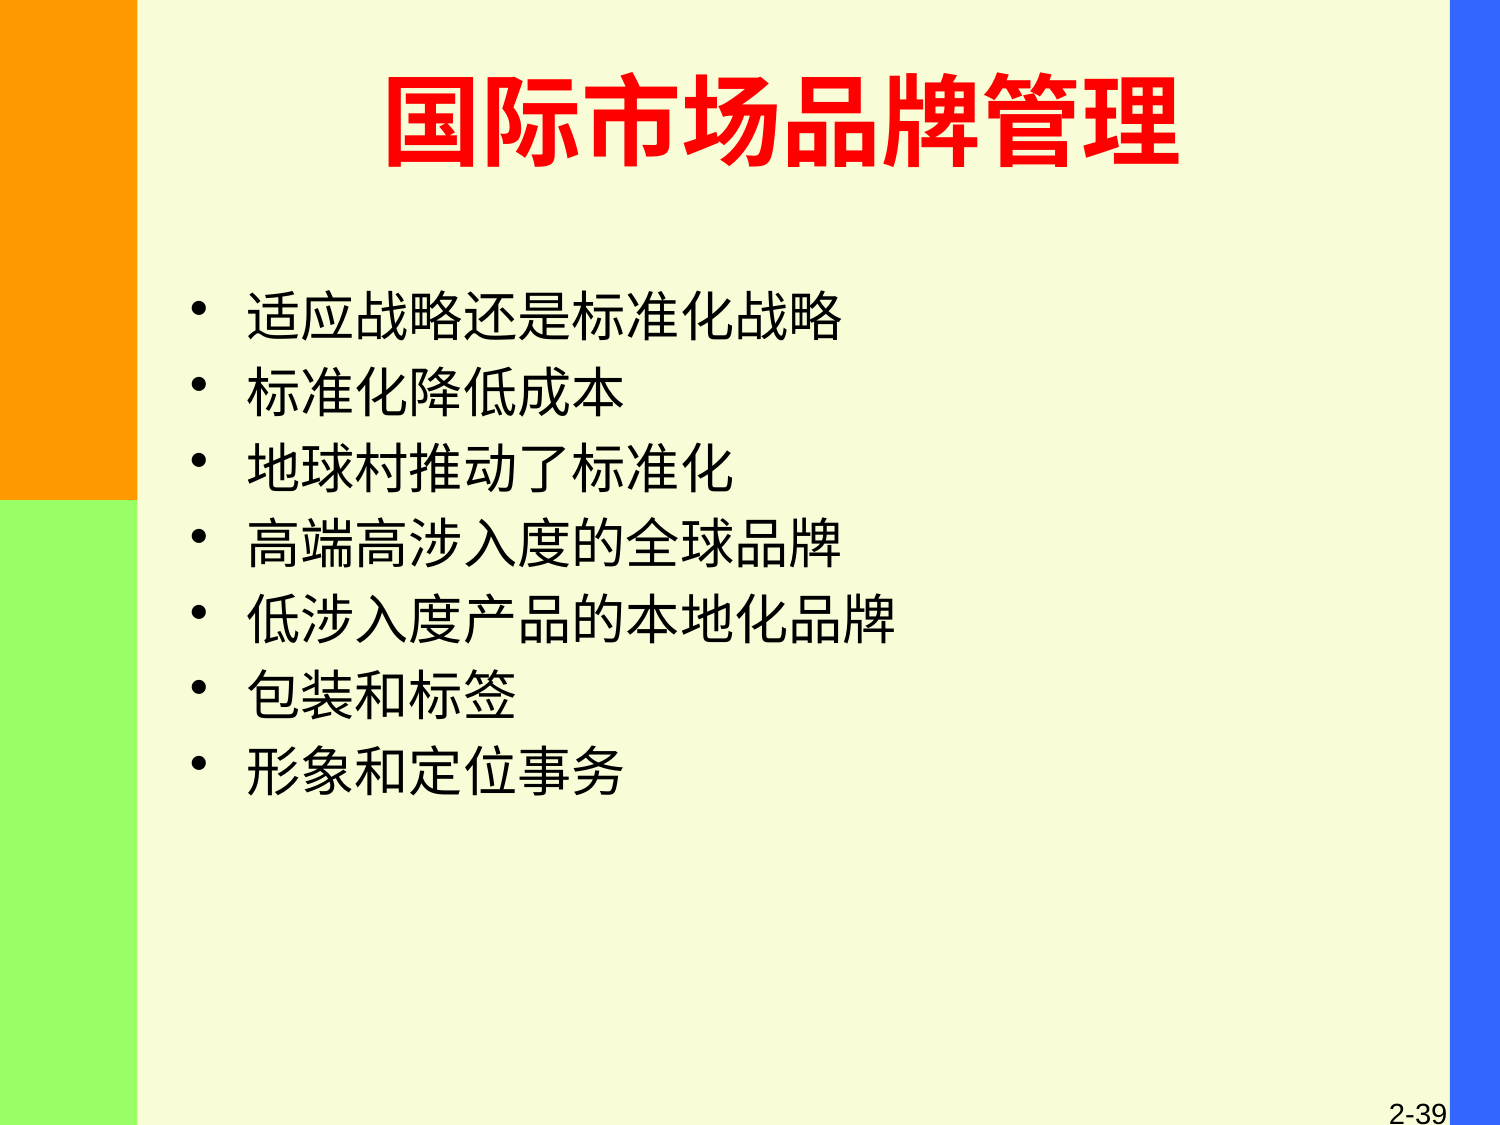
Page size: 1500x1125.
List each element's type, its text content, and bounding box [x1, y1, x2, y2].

text_box [0, 500, 138, 1125]
text_box [1449, 0, 1500, 1125]
text_box [0, 0, 138, 500]
title 国际市场品牌管理 [138, 49, 1438, 188]
slide_number 2-39 [1149, 1087, 1449, 1125]
list 适应战略还是标准化战略 标准化降低成本 地球村推动了标准化 高端高涉入度的全球品牌 低涉入度产品的本地化品牌 包装和标签 形象和定位事务 [174, 274, 1438, 1013]
